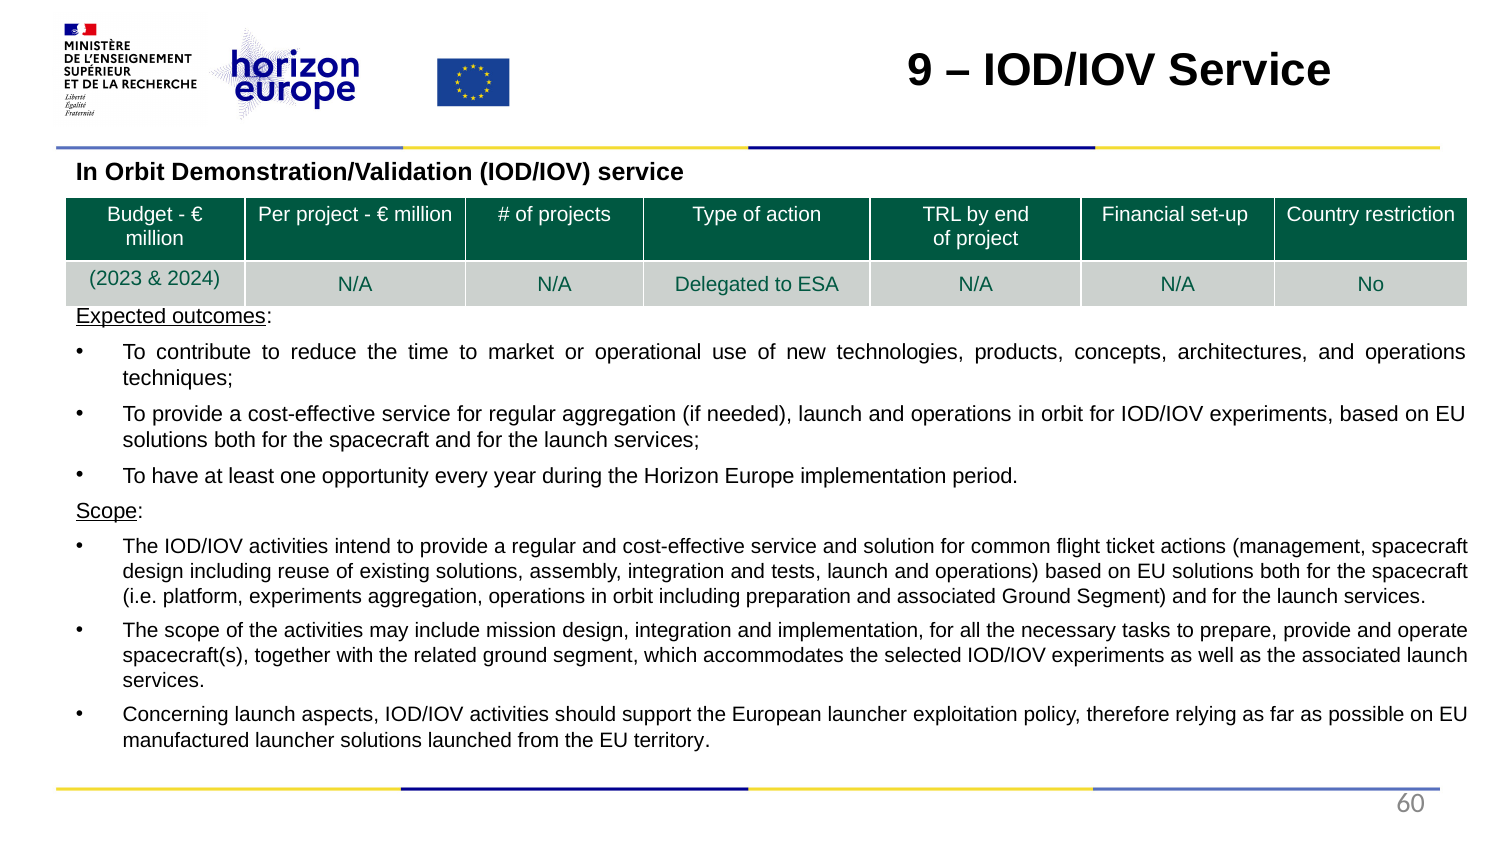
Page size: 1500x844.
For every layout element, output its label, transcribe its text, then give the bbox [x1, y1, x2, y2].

table_cell (2023 & 2024) [66, 262, 244, 306]
table_header Per project - € million [246, 198, 465, 260]
table_header Financial set-up [1082, 198, 1274, 260]
table_cell N/A [871, 262, 1080, 306]
table_header Country restriction [1275, 198, 1467, 260]
table_cell N/A [1082, 262, 1274, 306]
table_cell Delegated to ESA [644, 262, 869, 306]
table_header # of projects [466, 198, 643, 260]
table_header Type of action [644, 198, 869, 260]
text_box 9 – IOD/IOV Service [895, 12, 1493, 129]
table_cell N/A [466, 262, 643, 306]
table_cell No [1275, 262, 1467, 306]
picture [0, 0, 1499, 844]
table_cell N/A [246, 262, 465, 306]
text_box In Orbit Demonstration/Validation (IOD/IOV) service Expected outcomes: To contribute to reduce the time to market or operational use of new technologies, products, concepts, architectures, and operations techniques; To provide a cost-effective service for regular aggregation (if needed), launch and operations in orbit for IOD/IOV experiments, based on EU solutions both for the spacecraft and for the launch services; To have at least one opportunity every year during the Horizon Europe implementation period. Scope: The IOD/IOV activities intend to provide a regular and cost-effective service and solution for common flight ticket actions (management, spacecraft design including reuse of existing solutions, assembly, integration and tests, launch and operations) based on EU solutions both for the spacecraft (i.e. platform, experiments aggregation, operations in orbit including preparation and associated Ground Segment) and for the launch services. The scope of the activities may include mission design, integration and implementation, for all the necessary tasks to prepare, provide and operate spacecraft(s), together with the related ground segment, which accommodates the selected IOD/IOV experiments as well as the associated launch services. Concerning launch aspects, IOD/IOV activities should support the European launcher exploitation policy, therefore relying as far as possible on EU manufactured launcher solutions launched from the EU territory. [64, 150, 1480, 777]
table_header Budget - € million [66, 198, 244, 260]
slide_number 60 [1080, 784, 1425, 827]
table_header TRL by end of project​ [871, 198, 1080, 260]
